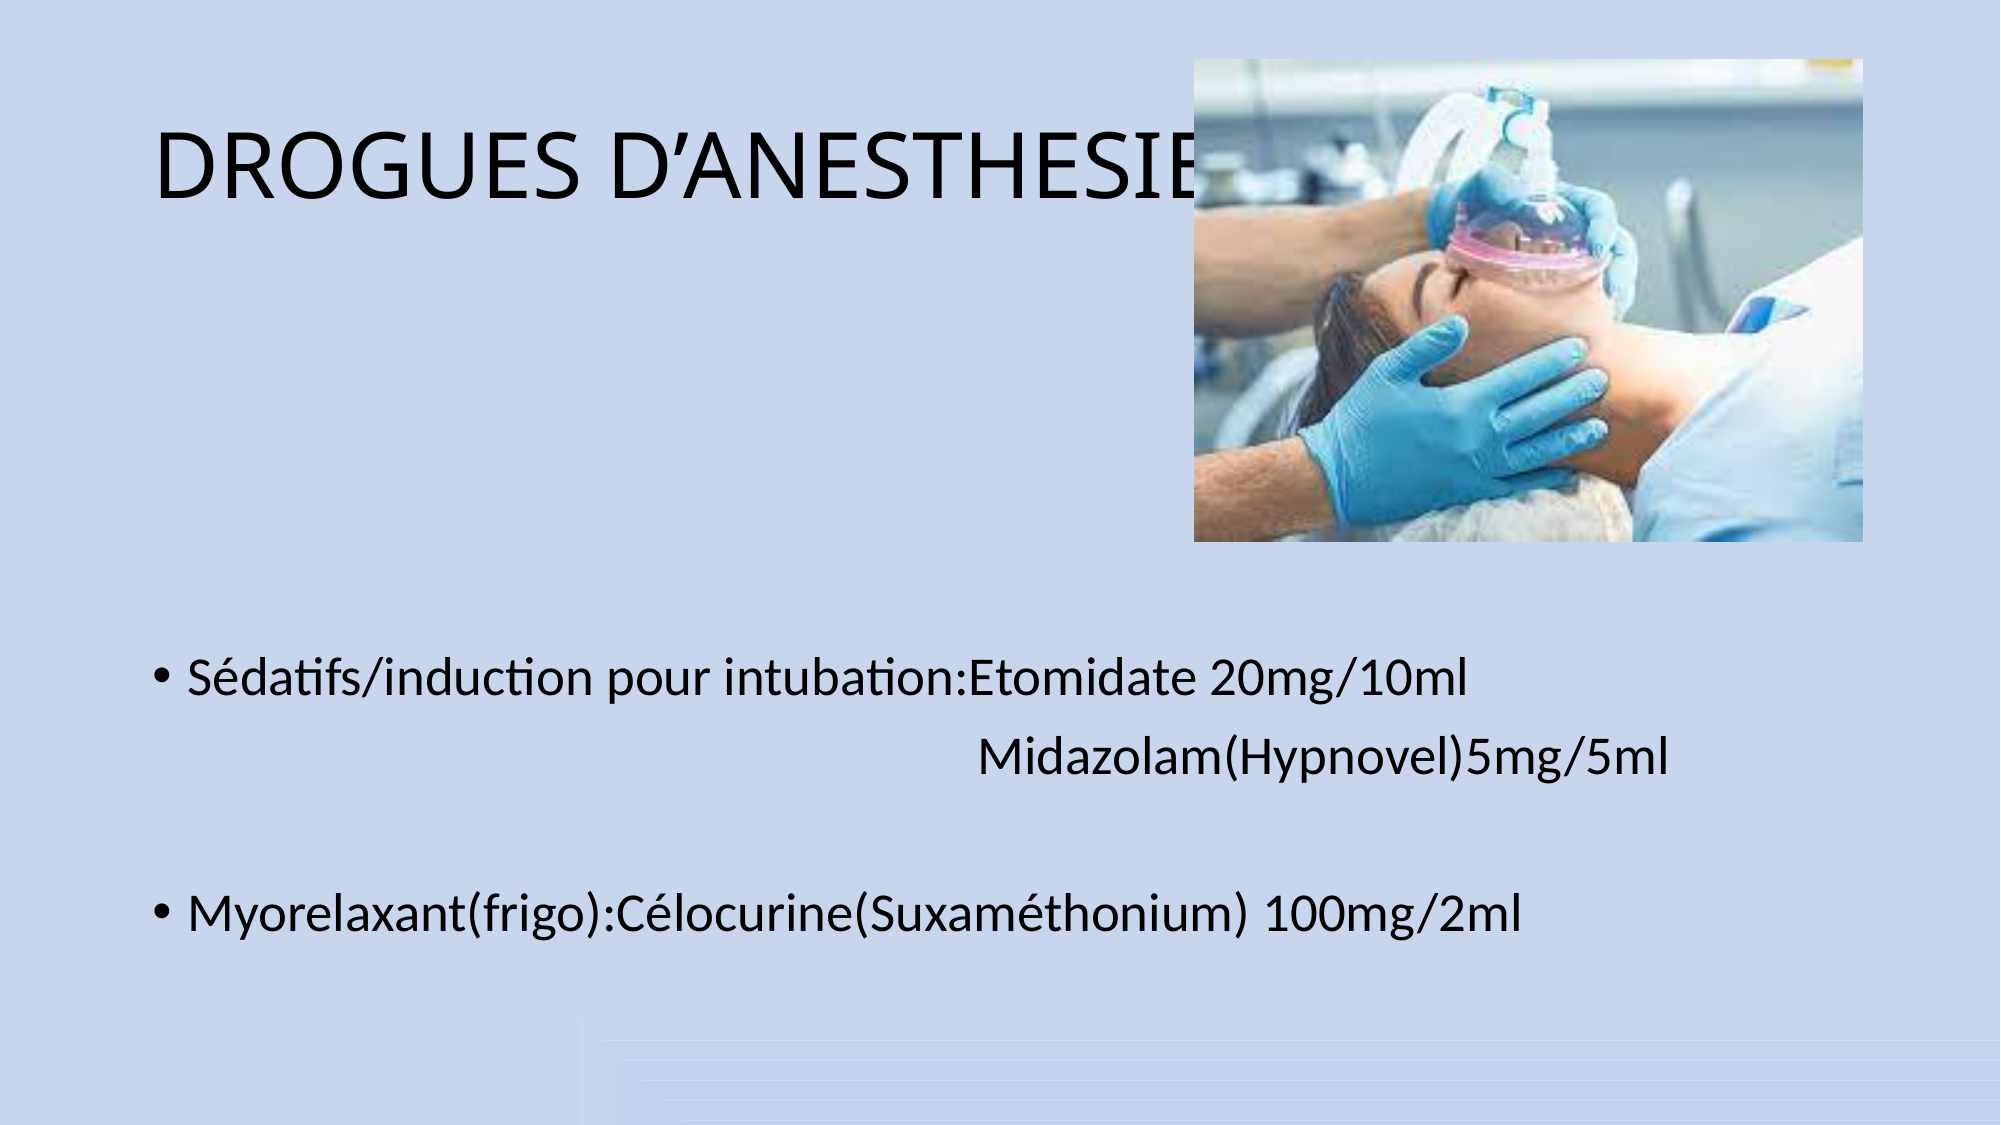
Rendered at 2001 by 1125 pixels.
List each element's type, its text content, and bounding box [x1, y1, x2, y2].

list Sédatifs/induction pour intubation:Etomidate 20mg/10ml Midazolam(Hypnovel)5mg/5ml Myorelaxant(frigo):Célocurine(Suxaméthonium) 100mg/2ml [137, 320, 1863, 1034]
title DROGUES D’ANESTHESIE [137, 59, 1194, 278]
picture [1194, 59, 1863, 542]
